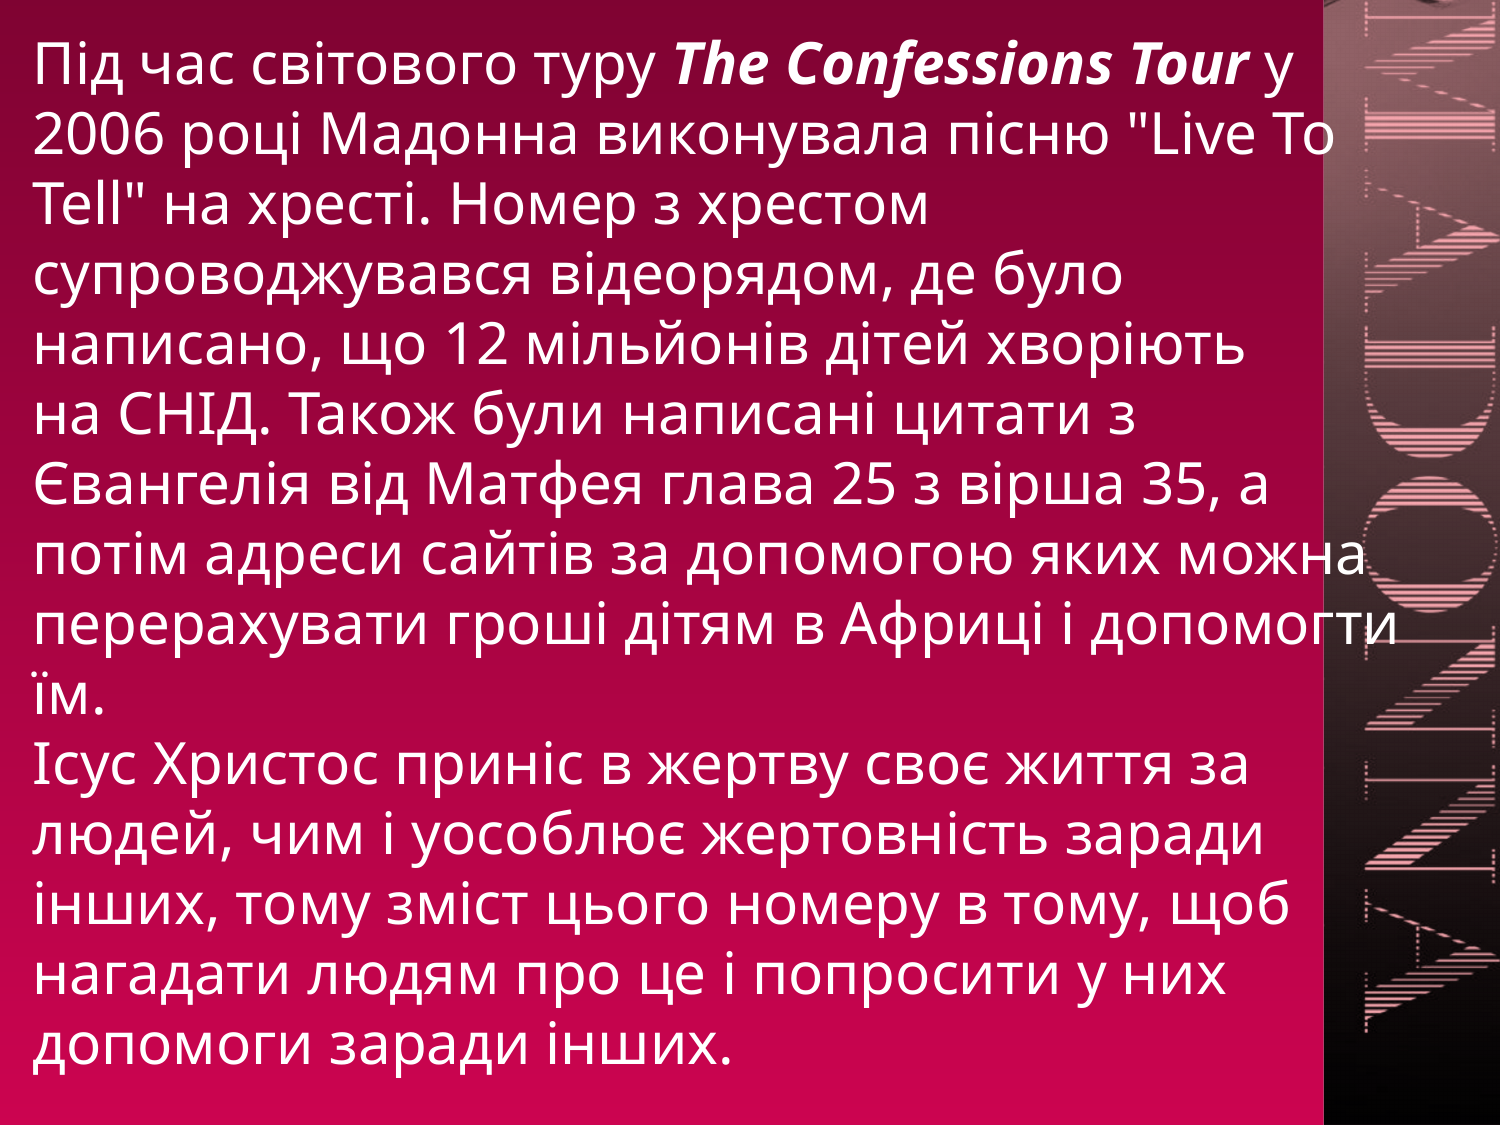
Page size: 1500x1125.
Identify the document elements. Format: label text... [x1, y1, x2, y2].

text_box Під час світового туру The Confessions Tour у 2006 році Мадонна виконувала пісню "Live To Tell" на хресті. Номер з хрестом супроводжувався відеорядом, де було написано, що 12 мільйонів дітей хворіють на СНІД. Також були написані цитати з Євангелія від Матфея глава 25 з вірша 35, а потім адреси сайтів за допомогою яких можна перерахувати гроші дітям в Африці і допомогти їм. Ісус Христос приніс в жертву своє життя за людей, чим і уособлює жертовність заради інших, тому зміст цього номеру в тому, щоб нагадати людям про це і попросити у них допомоги заради інших. [17, 19, 1424, 1084]
picture [848, 473, 1500, 652]
